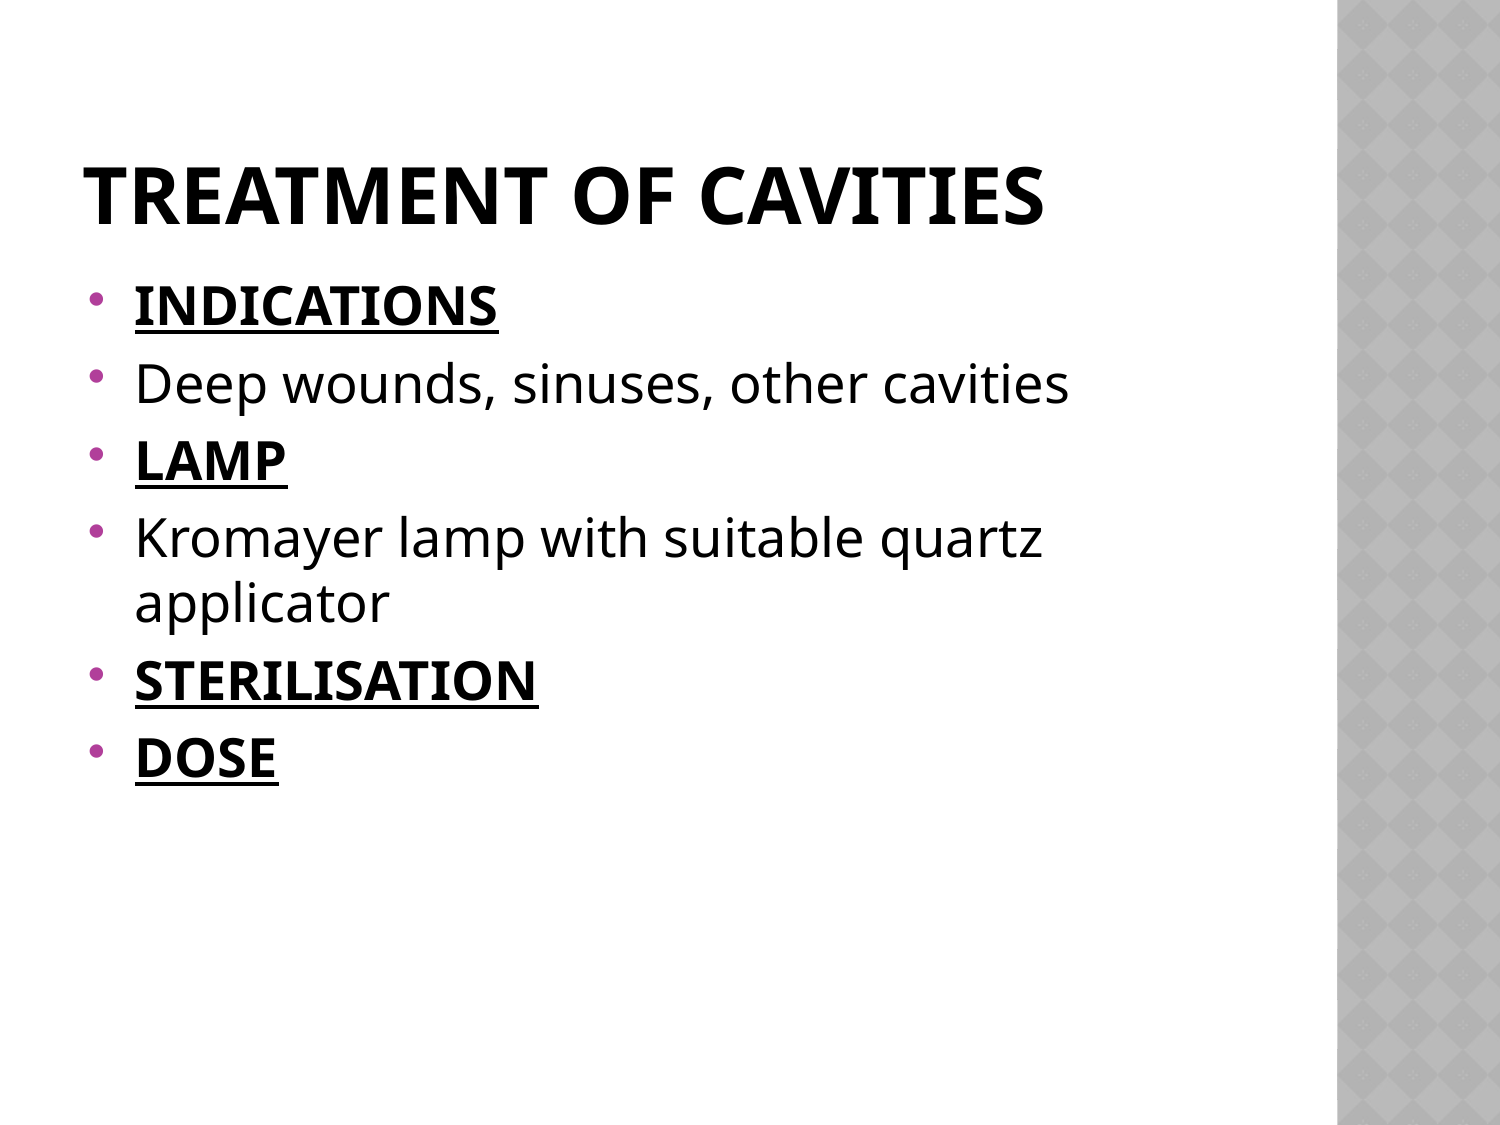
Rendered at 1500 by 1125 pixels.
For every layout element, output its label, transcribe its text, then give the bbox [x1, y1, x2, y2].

title Treatment of cavities [75, 52, 1263, 240]
list INDICATIONS Deep wounds, sinuses, other cavities LAMP Kromayer lamp with suitable quartz applicator STERILISATION DOSE [75, 264, 1263, 1059]
